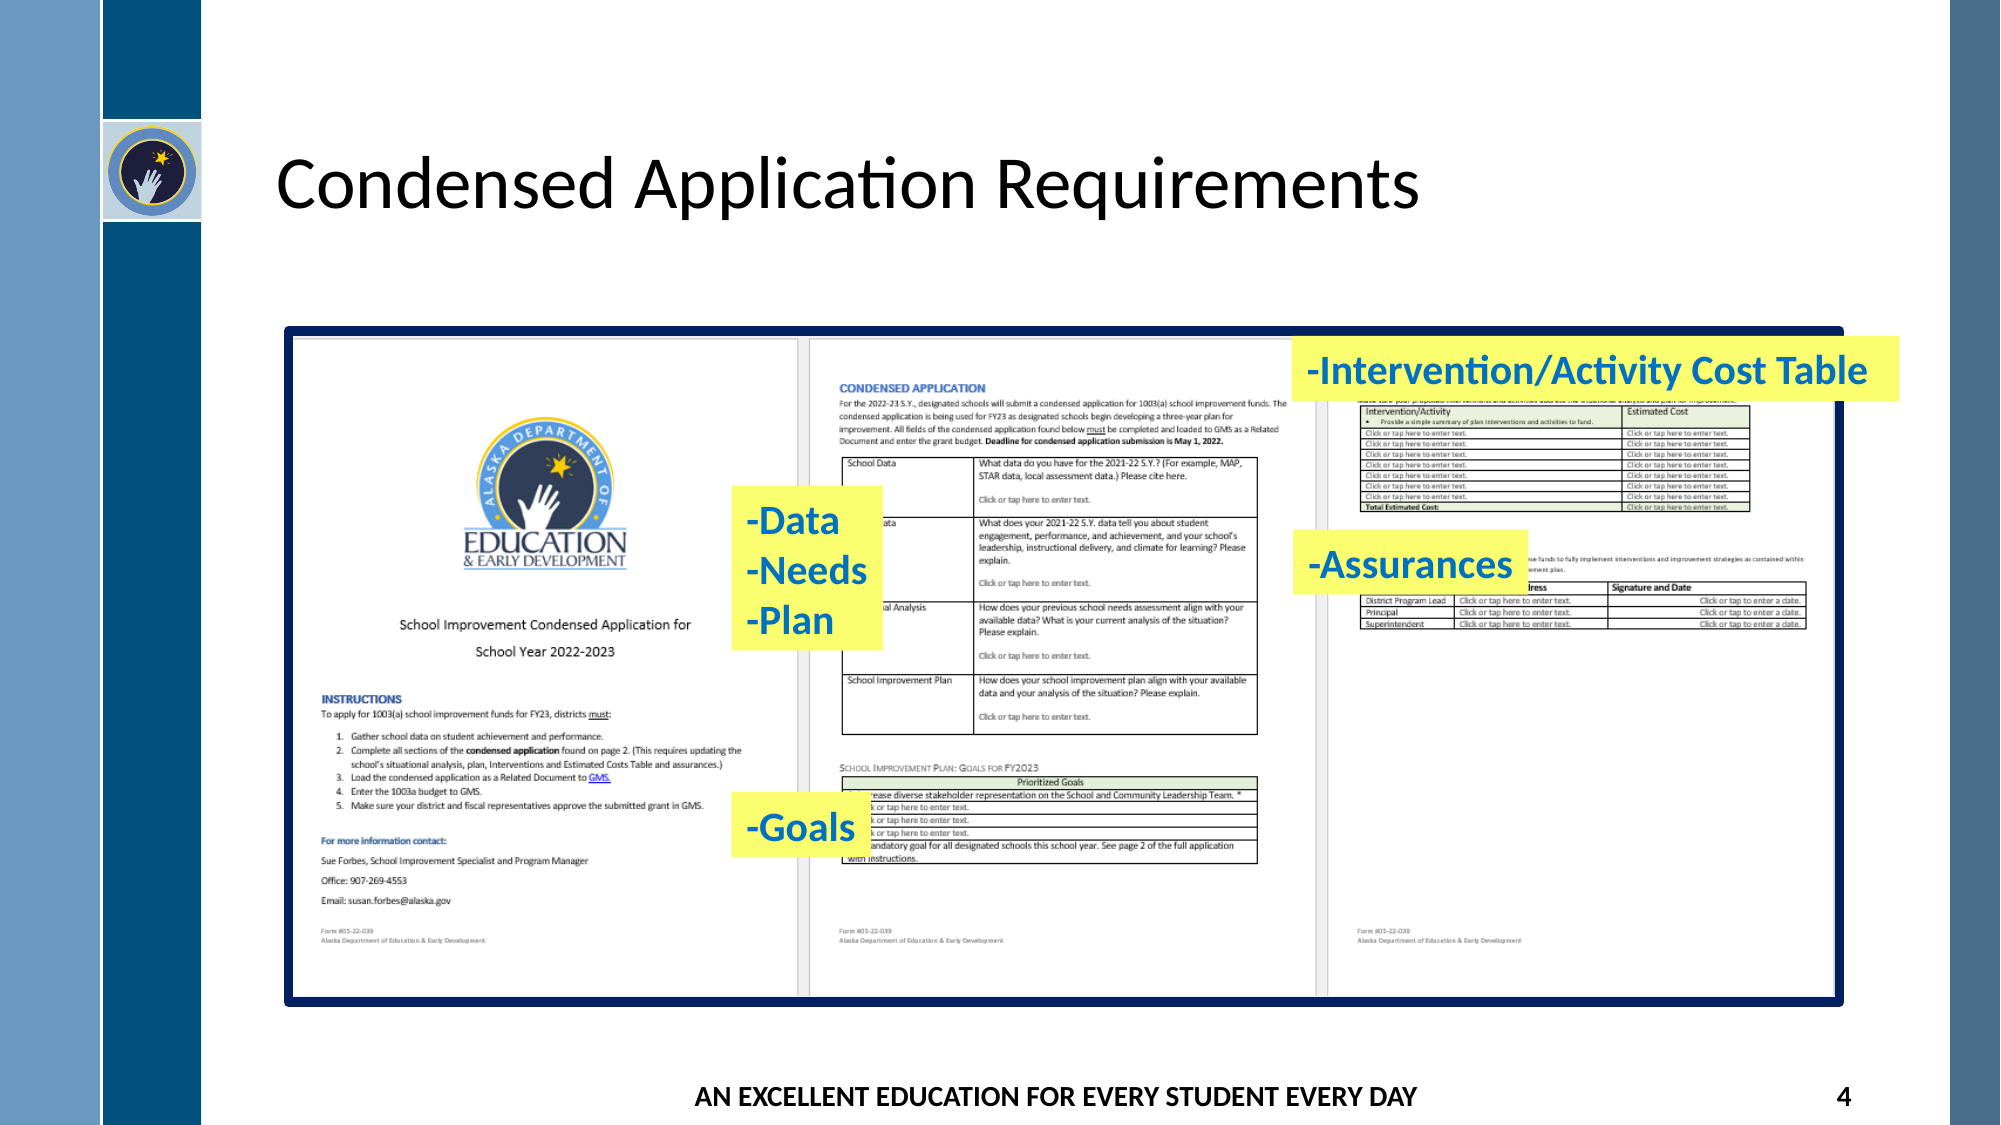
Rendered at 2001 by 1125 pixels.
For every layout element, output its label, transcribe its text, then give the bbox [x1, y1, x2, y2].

footer AN EXCELLENT EDUCATION FOR EVERY STUDENT EVERY DAY [675, 1065, 1438, 1125]
picture [107, 126, 197, 216]
title Condensed Application Requirements [261, 29, 1867, 233]
text_box -Intervention/Activity Cost Table [1836, 335, 1900, 401]
slide_number 4 [1766, 1065, 1867, 1125]
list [292, 335, 1836, 998]
